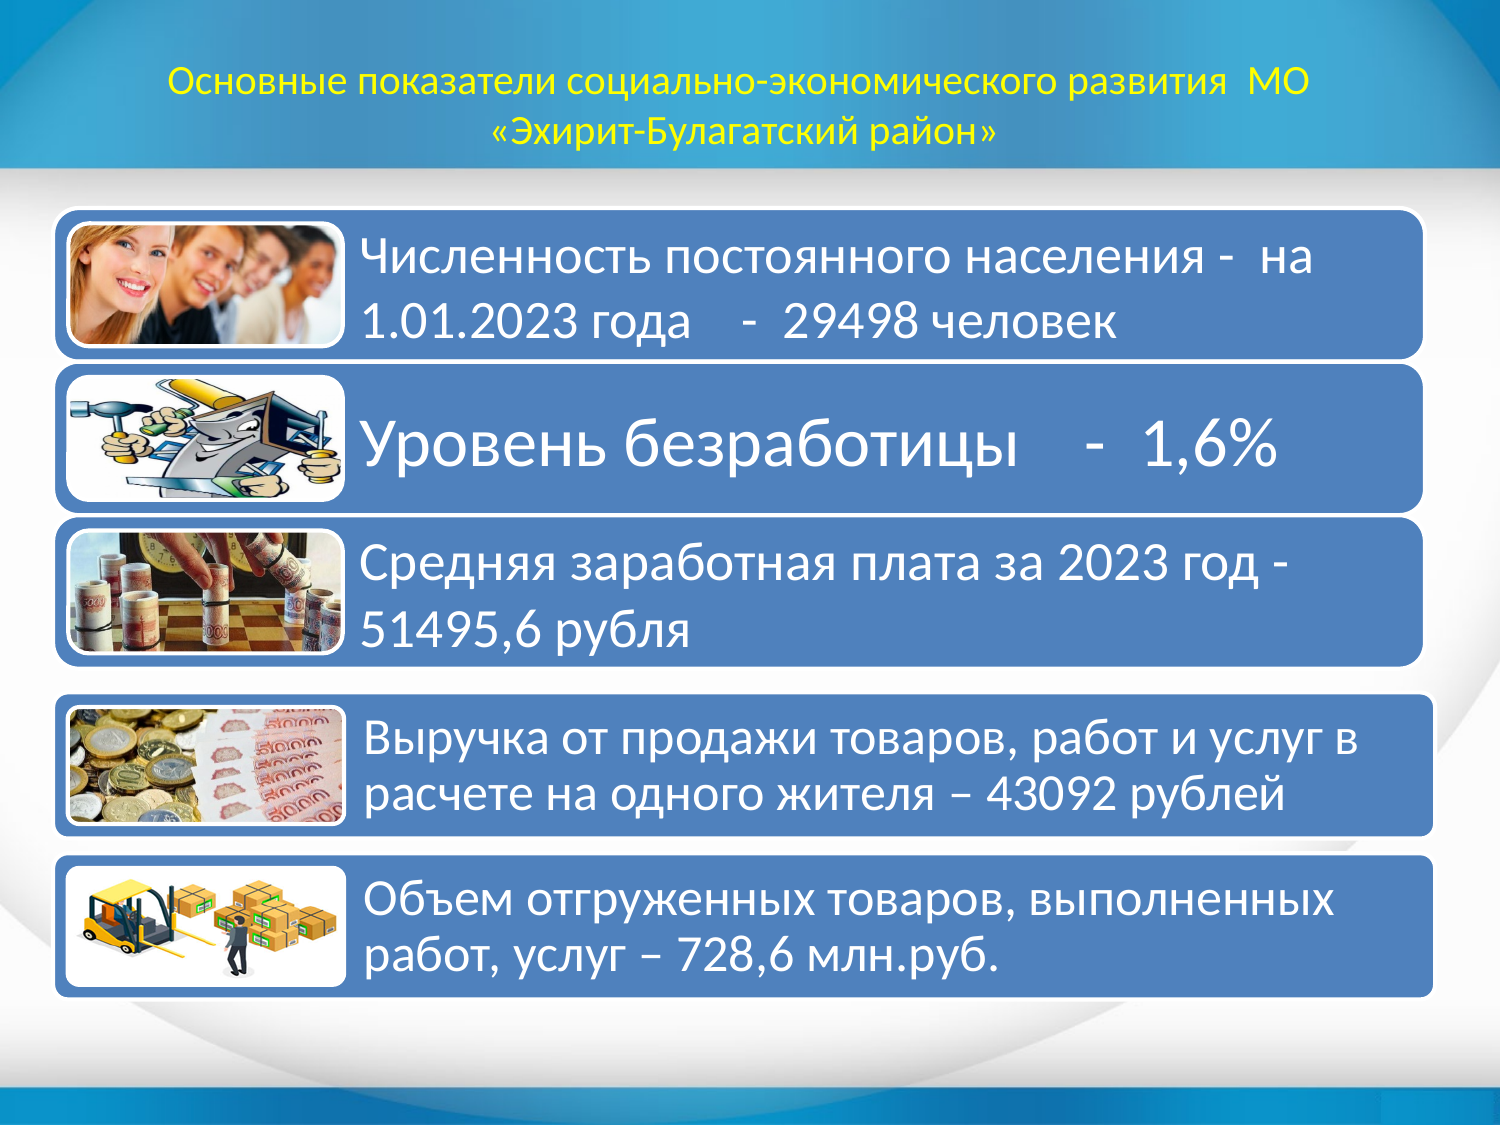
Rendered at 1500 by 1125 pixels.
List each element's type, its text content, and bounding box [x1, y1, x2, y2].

title Основные показатели социально-экономического развития МО «Эхирит-Булагатский район» [53, 45, 1425, 161]
picture [0, 0, 1500, 1125]
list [52, 207, 1426, 670]
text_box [52, 692, 1436, 1032]
